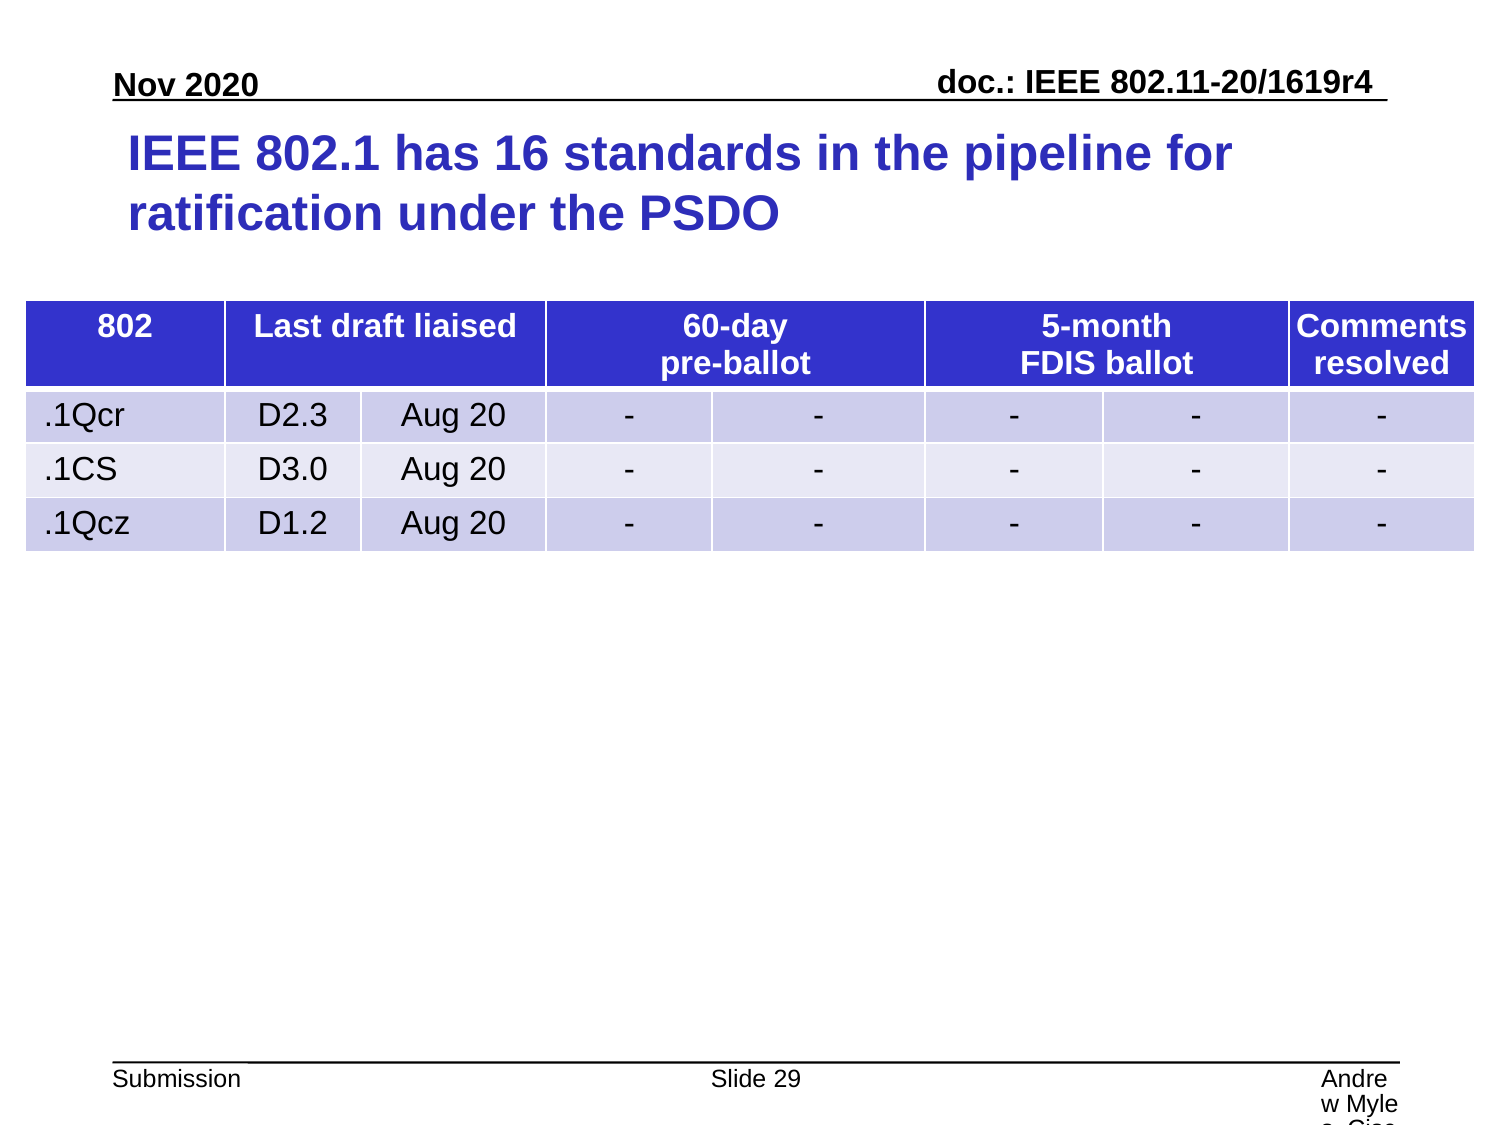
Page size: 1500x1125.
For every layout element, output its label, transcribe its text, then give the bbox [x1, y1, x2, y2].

table_cell .1Qcz [26, 498, 224, 551]
table_header Comments resolved [1290, 301, 1474, 386]
table_cell - [926, 444, 1102, 497]
table_cell - [1104, 392, 1288, 442]
table_cell Aug 20 [362, 444, 545, 497]
table_cell - [1290, 444, 1474, 497]
table_cell - [1290, 392, 1474, 442]
table_cell - [1104, 498, 1288, 551]
table_header 802 [26, 301, 224, 386]
table_cell Aug 20 [362, 498, 545, 551]
slide_number Slide 29 [709, 1061, 803, 1093]
table_cell - [547, 498, 711, 551]
table_cell - [926, 498, 1102, 551]
table_cell .1Qcr [26, 392, 224, 442]
footer Andrew Myles, Cisco [1320, 1061, 1402, 1093]
table_header Last draft liaised [226, 301, 545, 386]
table_cell - [713, 392, 924, 442]
table_cell - [926, 392, 1102, 442]
table_header 60-day pre-ballot [547, 301, 924, 386]
table_cell - [1104, 444, 1288, 497]
table_cell - [713, 444, 924, 497]
table_cell - [713, 498, 924, 551]
table_cell D1.2 [226, 498, 360, 551]
table_cell D2.3 [226, 392, 360, 442]
table_header 5-month FDIS ballot [926, 301, 1288, 386]
table_cell - [547, 444, 711, 497]
table_cell D3.0 [226, 444, 360, 497]
title IEEE 802.1 has 16 standards in the pipeline for ratification under the PSDO [112, 112, 1388, 288]
table_cell .1CS [26, 444, 224, 497]
table_cell - [1290, 498, 1474, 551]
table_cell - [547, 392, 711, 442]
table_cell Aug 20 [362, 392, 545, 442]
